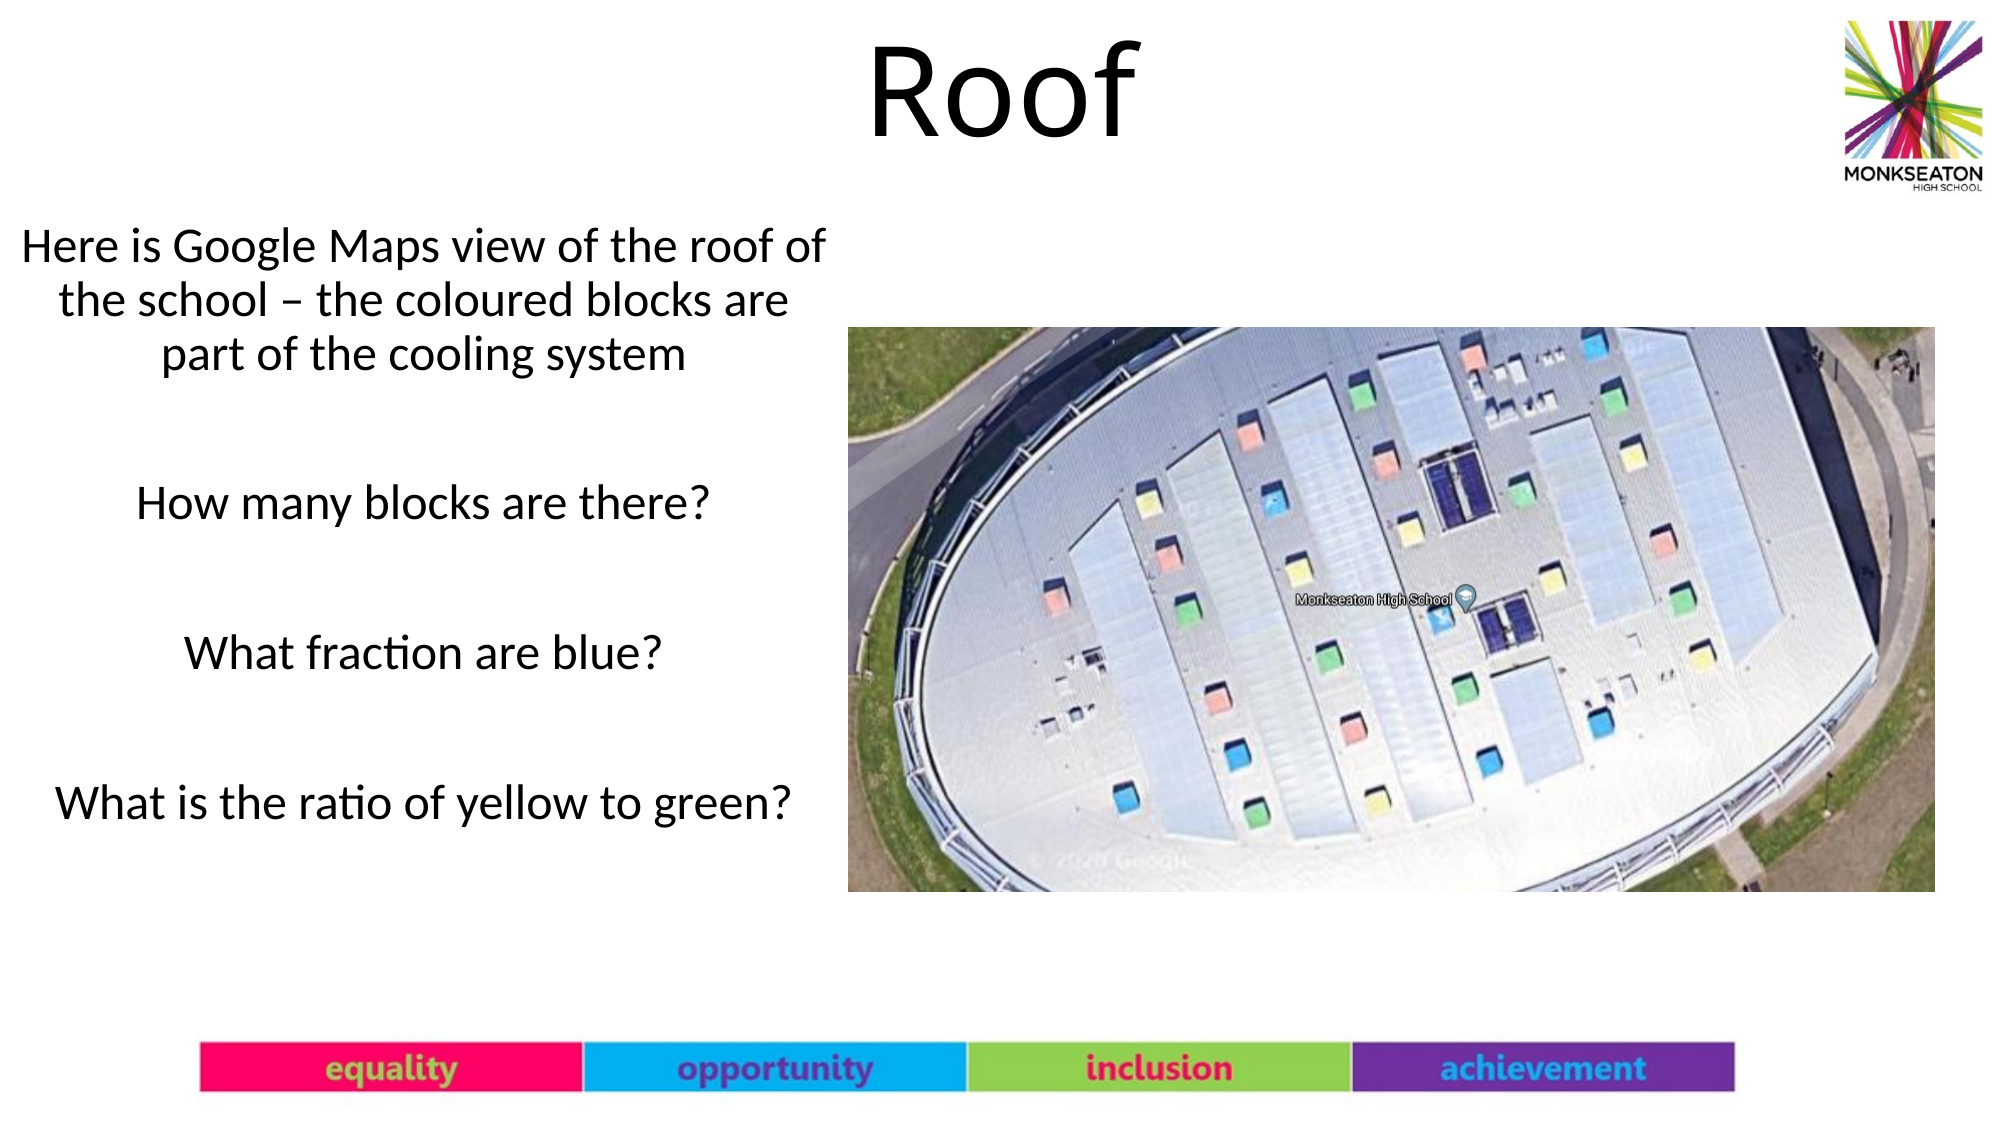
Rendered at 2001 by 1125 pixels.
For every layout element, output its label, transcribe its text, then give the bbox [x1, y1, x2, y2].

picture [1841, 172, 1987, 195]
title Roof [0, 0, 2000, 172]
picture [847, 327, 1935, 892]
subtitle Here is Google Maps view of the roof of the school – the coloured blocks are part of the cooling system How many blocks are there? What fraction are blue? What is the ratio of yellow to green? [0, 211, 848, 931]
picture [198, 1036, 1740, 1109]
